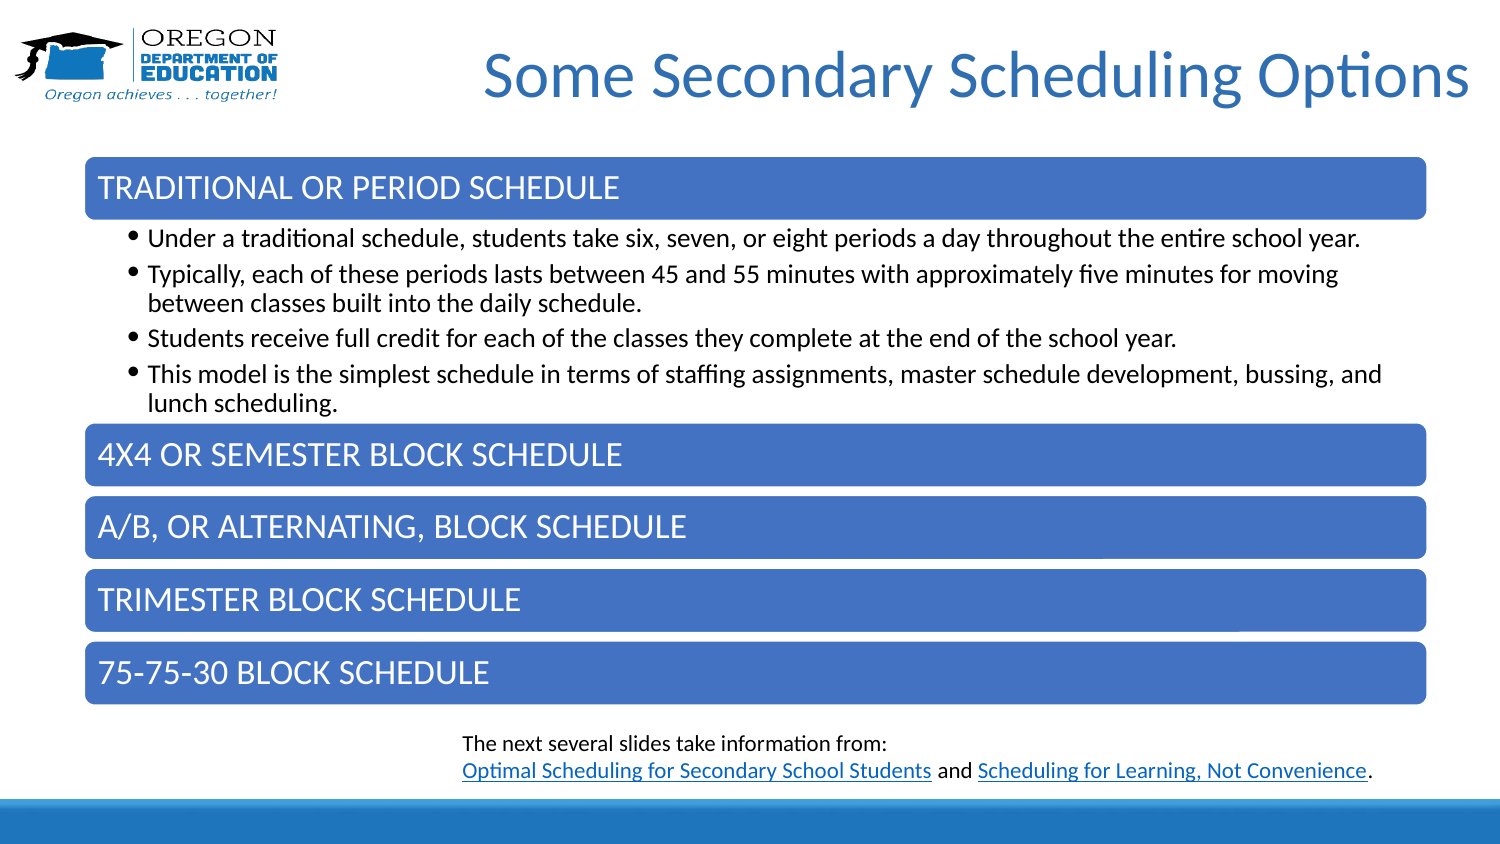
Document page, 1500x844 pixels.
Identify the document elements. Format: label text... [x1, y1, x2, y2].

title Some Secondary Scheduling Options [308, 13, 1482, 139]
picture [0, 799, 1500, 844]
text_box The next several slides take information from: Optimal Scheduling for Secondary School Students and Scheduling for Learning, Not Convenience. [451, 722, 1437, 788]
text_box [83, 155, 1428, 706]
picture [0, 6, 309, 128]
